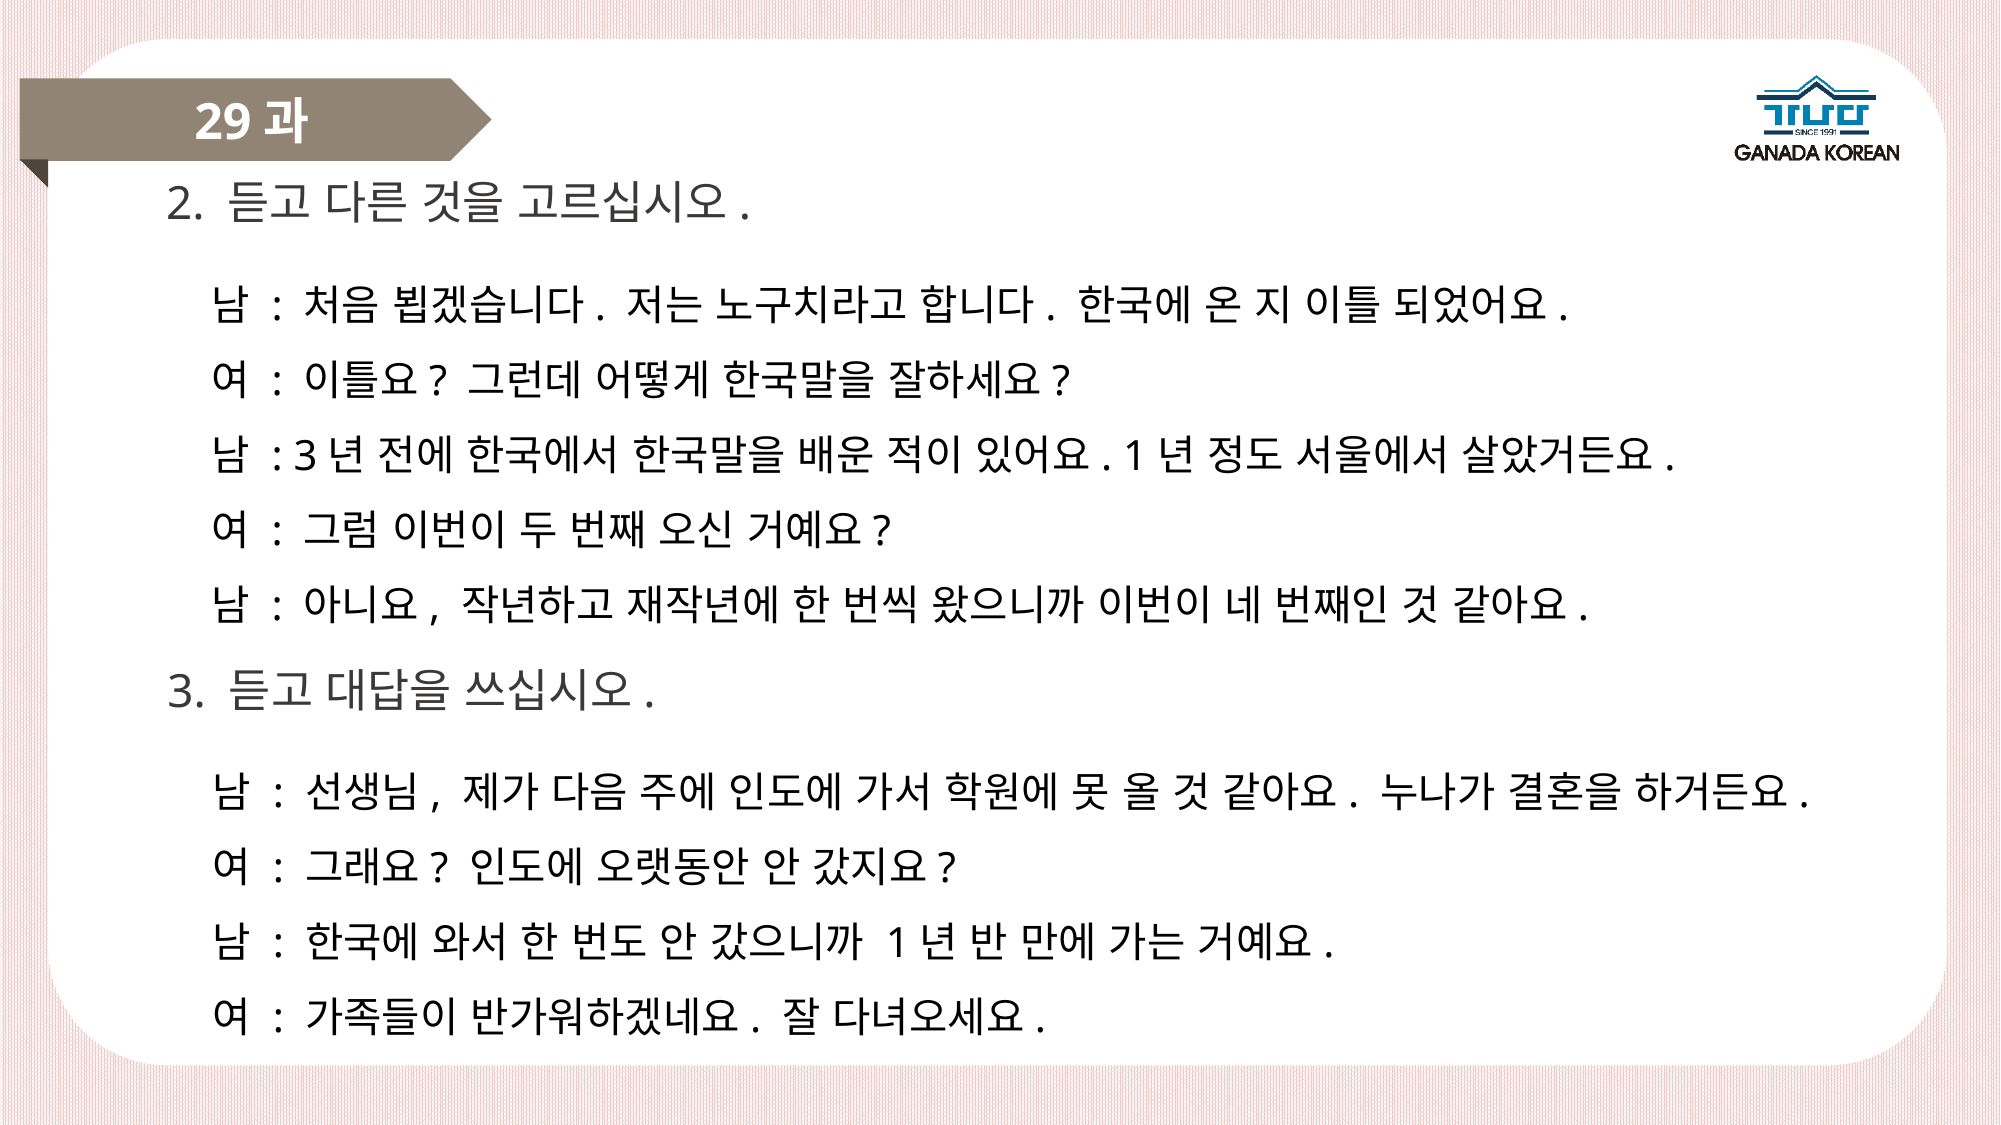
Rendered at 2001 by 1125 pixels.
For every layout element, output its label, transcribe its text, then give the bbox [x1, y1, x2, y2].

text_box 29과 [18, 77, 494, 162]
text_box 2. 듣고 다른 것을 고르십시오. 남 : 처음 뵙겠습니다. 저는 노구치라고 합니다. 한국에 온 지 이틀 되었어요. 여 : 이틀요? 그런데 어떻게 한국말을 잘하세요? 남 : 3년 전에 한국에서 한국말을 배운 적이 있어요. 1년 정도 서울에서 살았거든요. 여 : 그럼 이번이 두 번째 오신 거예요? 남 : 아니요, 작년하고 재작년에 한 번씩 왔으니까 이번이 네 번째인 것 같아요. [151, 166, 1989, 637]
text_box 3. 듣고 대답을 쓰십시오. 남 : 선생님, 제가 다음 주에 인도에 가서 학원에 못 올 것 같아요. 누나가 결혼을 하거든요. 여 : 그래요? 인도에 오랫동안 안 갔지요? 남 : 한국에 와서 한 번도 안 갔으니까 1년 반 만에 가는 거예요. 여 : 가족들이 반가워하겠네요. 잘 다녀오세요. [152, 653, 1990, 1049]
text_box [17, 158, 50, 191]
picture [1726, 72, 1905, 167]
text_box [46, 38, 1949, 1067]
